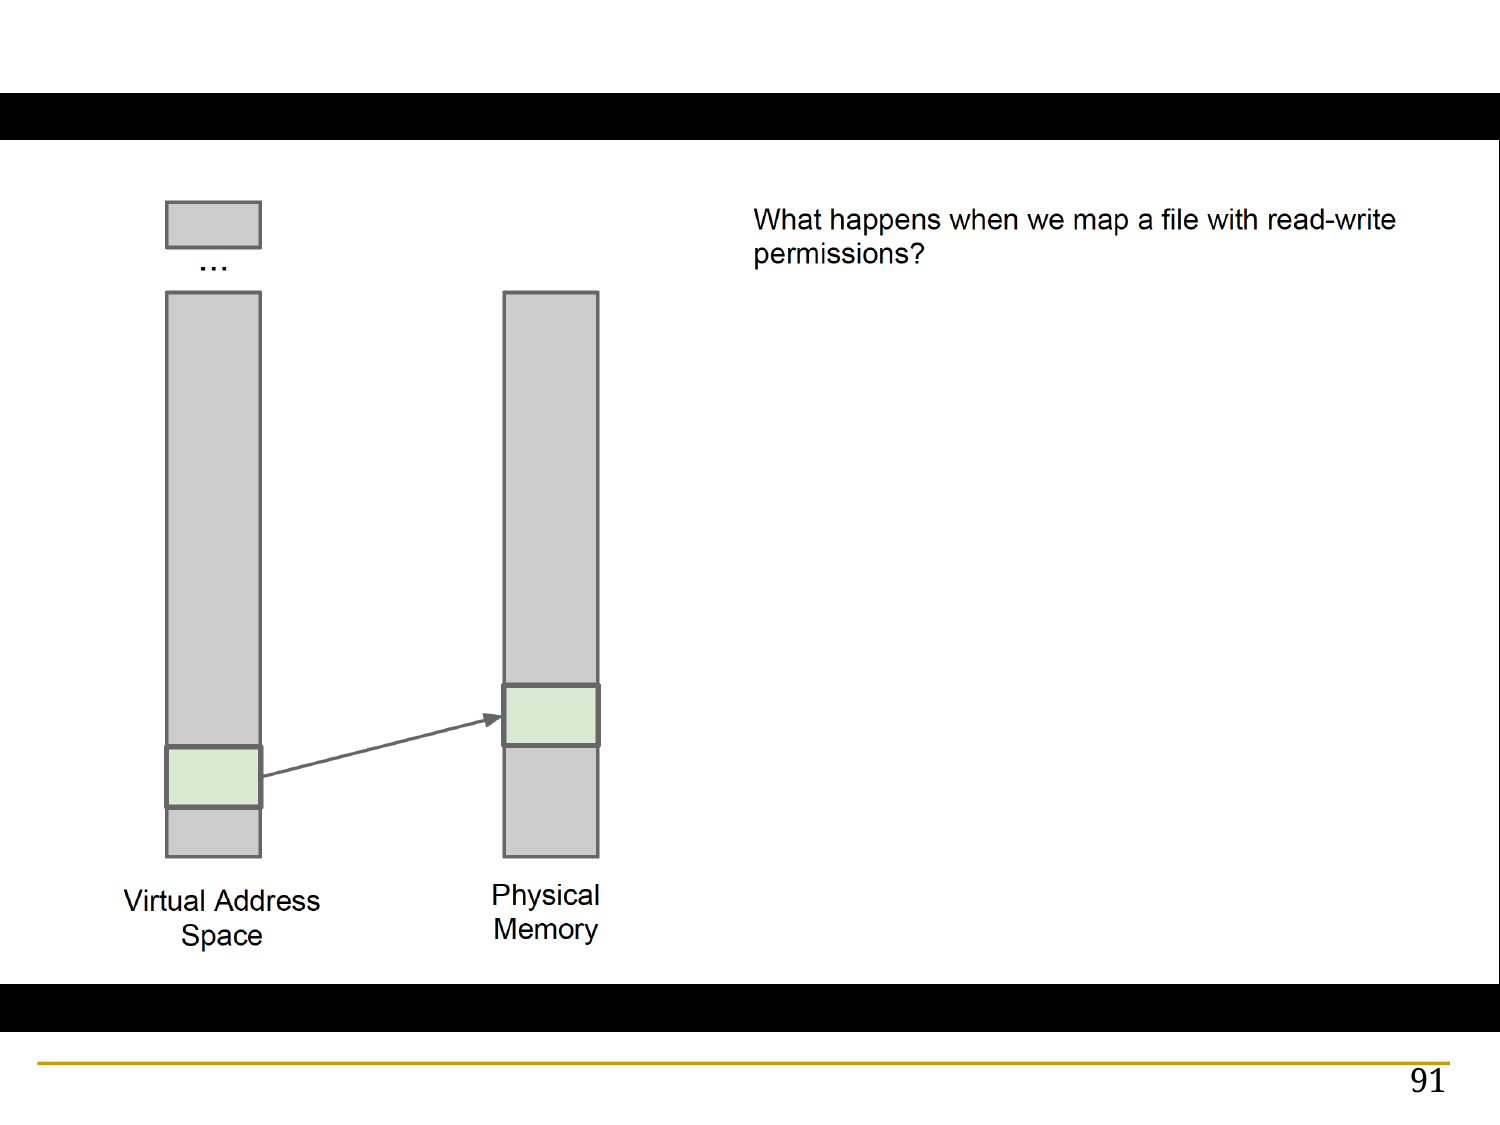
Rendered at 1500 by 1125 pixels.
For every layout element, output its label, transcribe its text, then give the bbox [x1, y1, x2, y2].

slide_number 91 [1111, 1041, 1462, 1112]
picture [0, 93, 1500, 1032]
